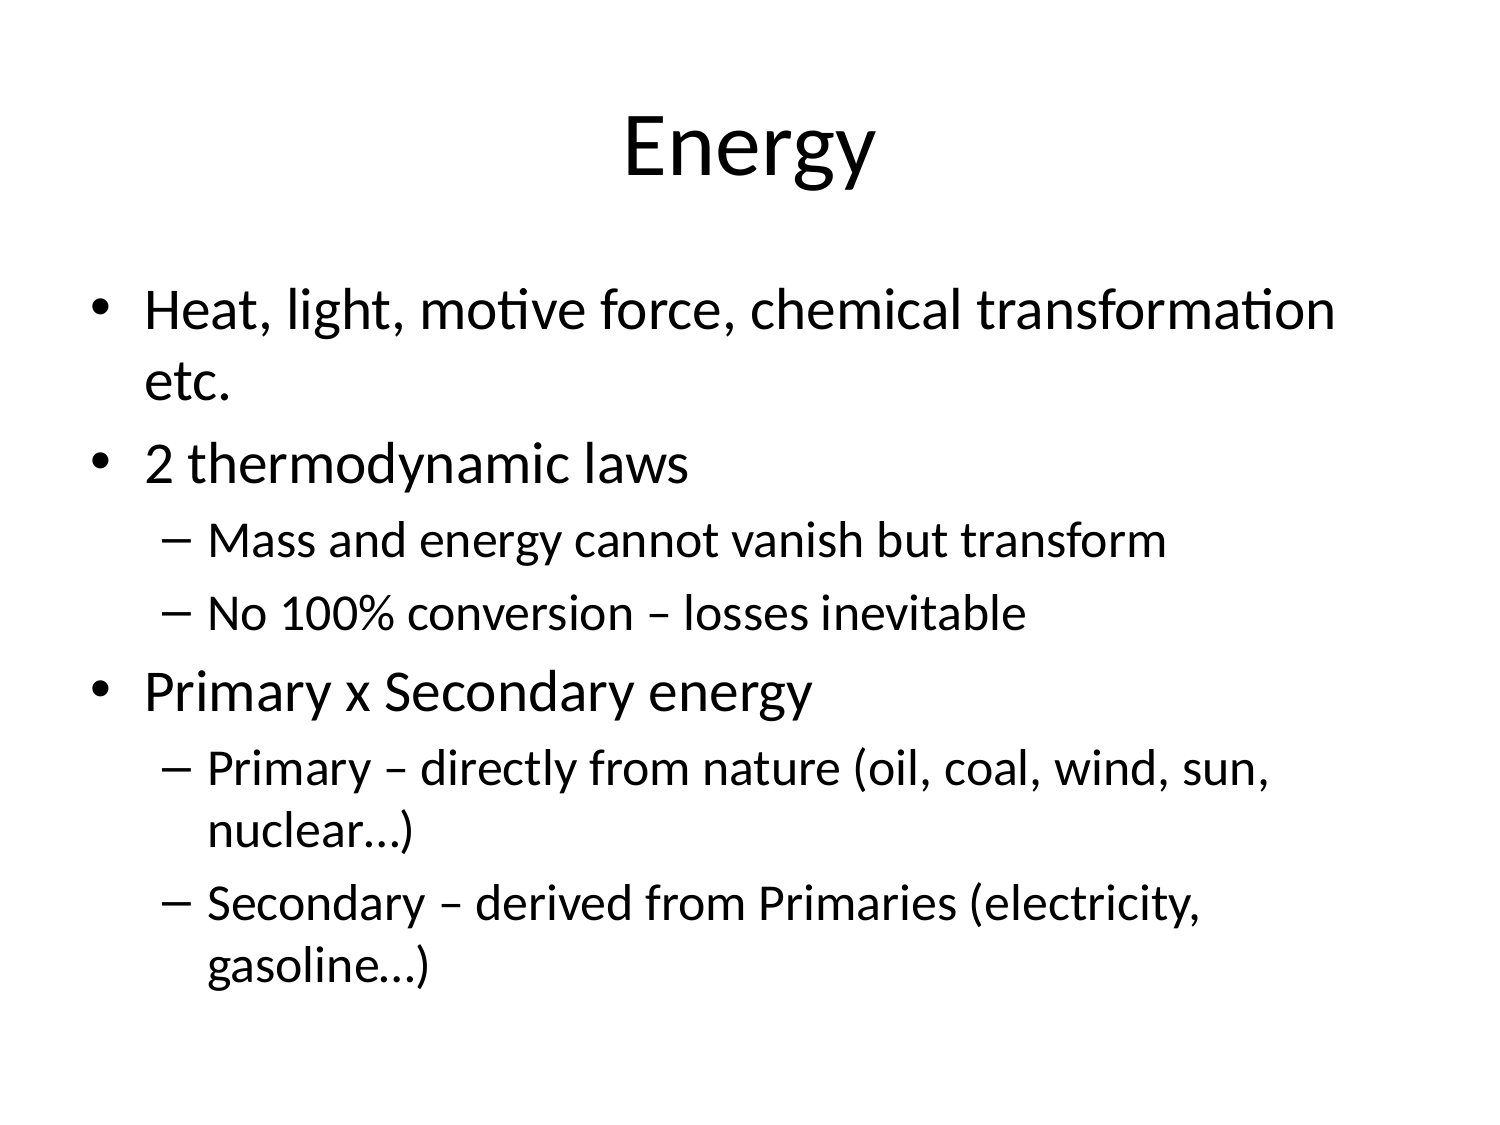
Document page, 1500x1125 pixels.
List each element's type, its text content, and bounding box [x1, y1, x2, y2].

list Heat, light, motive force, chemical transformation etc. 2 thermodynamic laws Mass and energy cannot vanish but transform No 100% conversion – losses inevitable Primary x Secondary energy Primary – directly from nature (oil, coal, wind, sun, nuclear…) Secondary – derived from Primaries (electricity, gasoline…) [75, 262, 1425, 1005]
title Energy [75, 45, 1425, 233]
